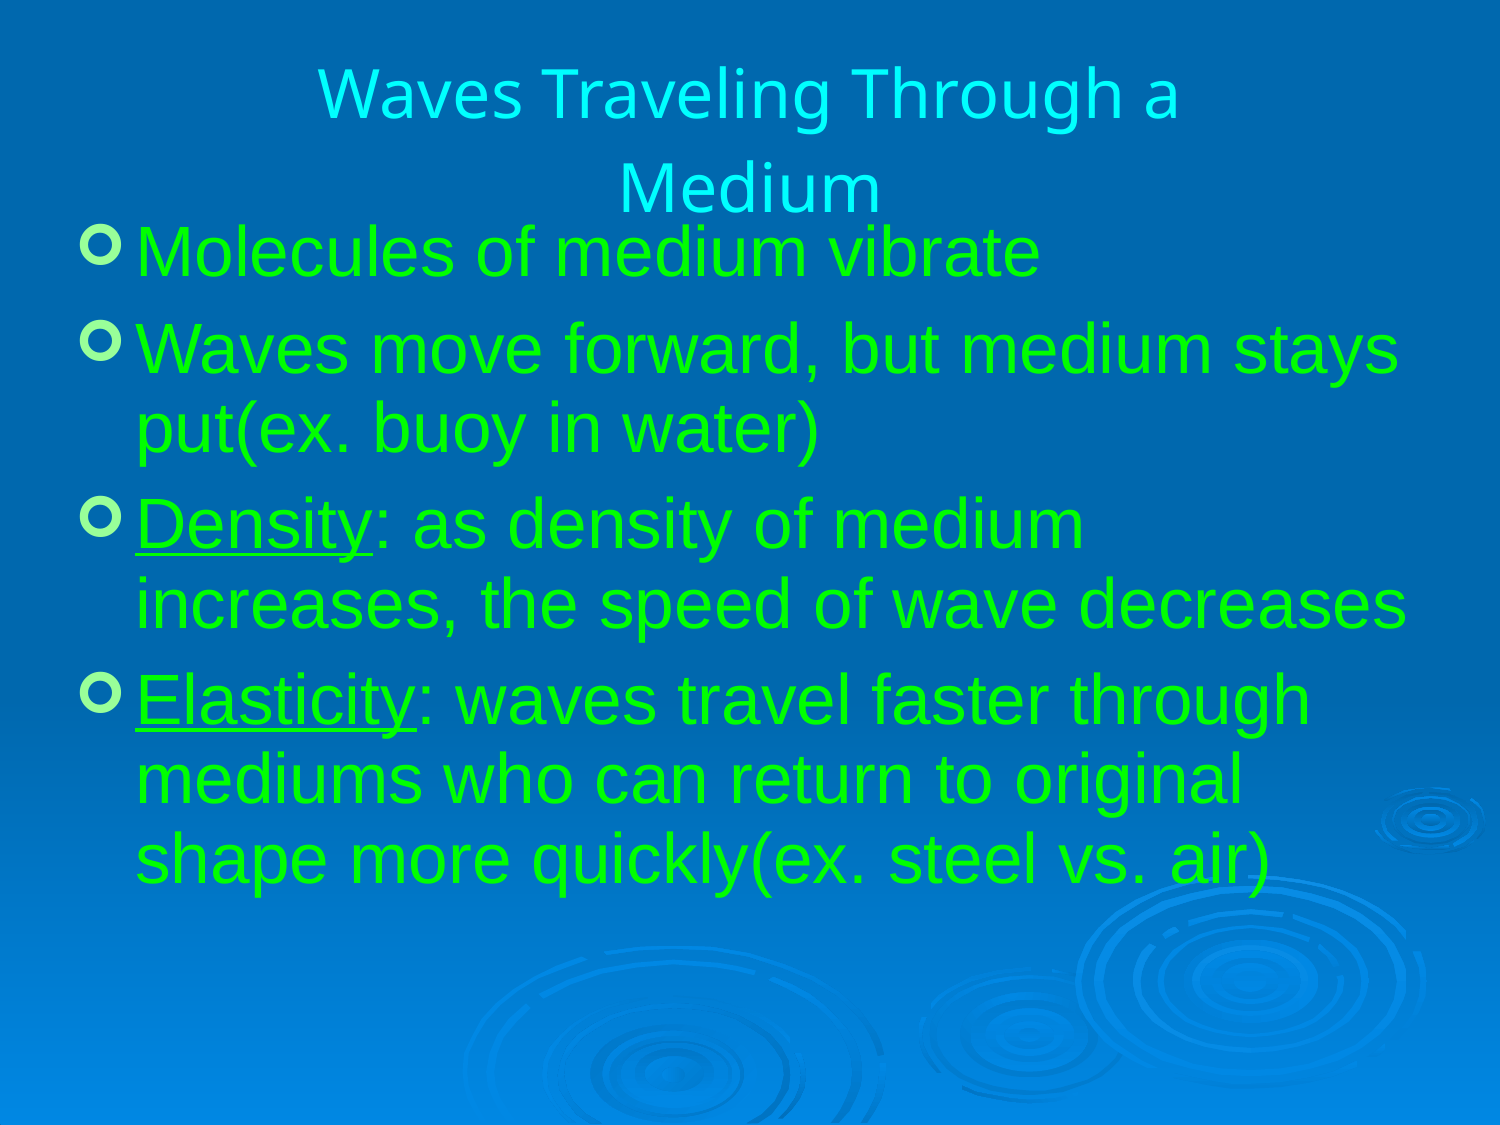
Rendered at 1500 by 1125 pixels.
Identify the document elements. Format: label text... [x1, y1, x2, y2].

list Molecules of medium vibrate Waves move forward, but medium stays put(ex. buoy in water) Density: as density of medium increases, the speed of wave decreases Elasticity: waves travel faster through mediums who can return to original shape more quickly(ex. steel vs. air) [75, 212, 1425, 955]
title Waves Traveling Through a Medium [75, 45, 1425, 212]
